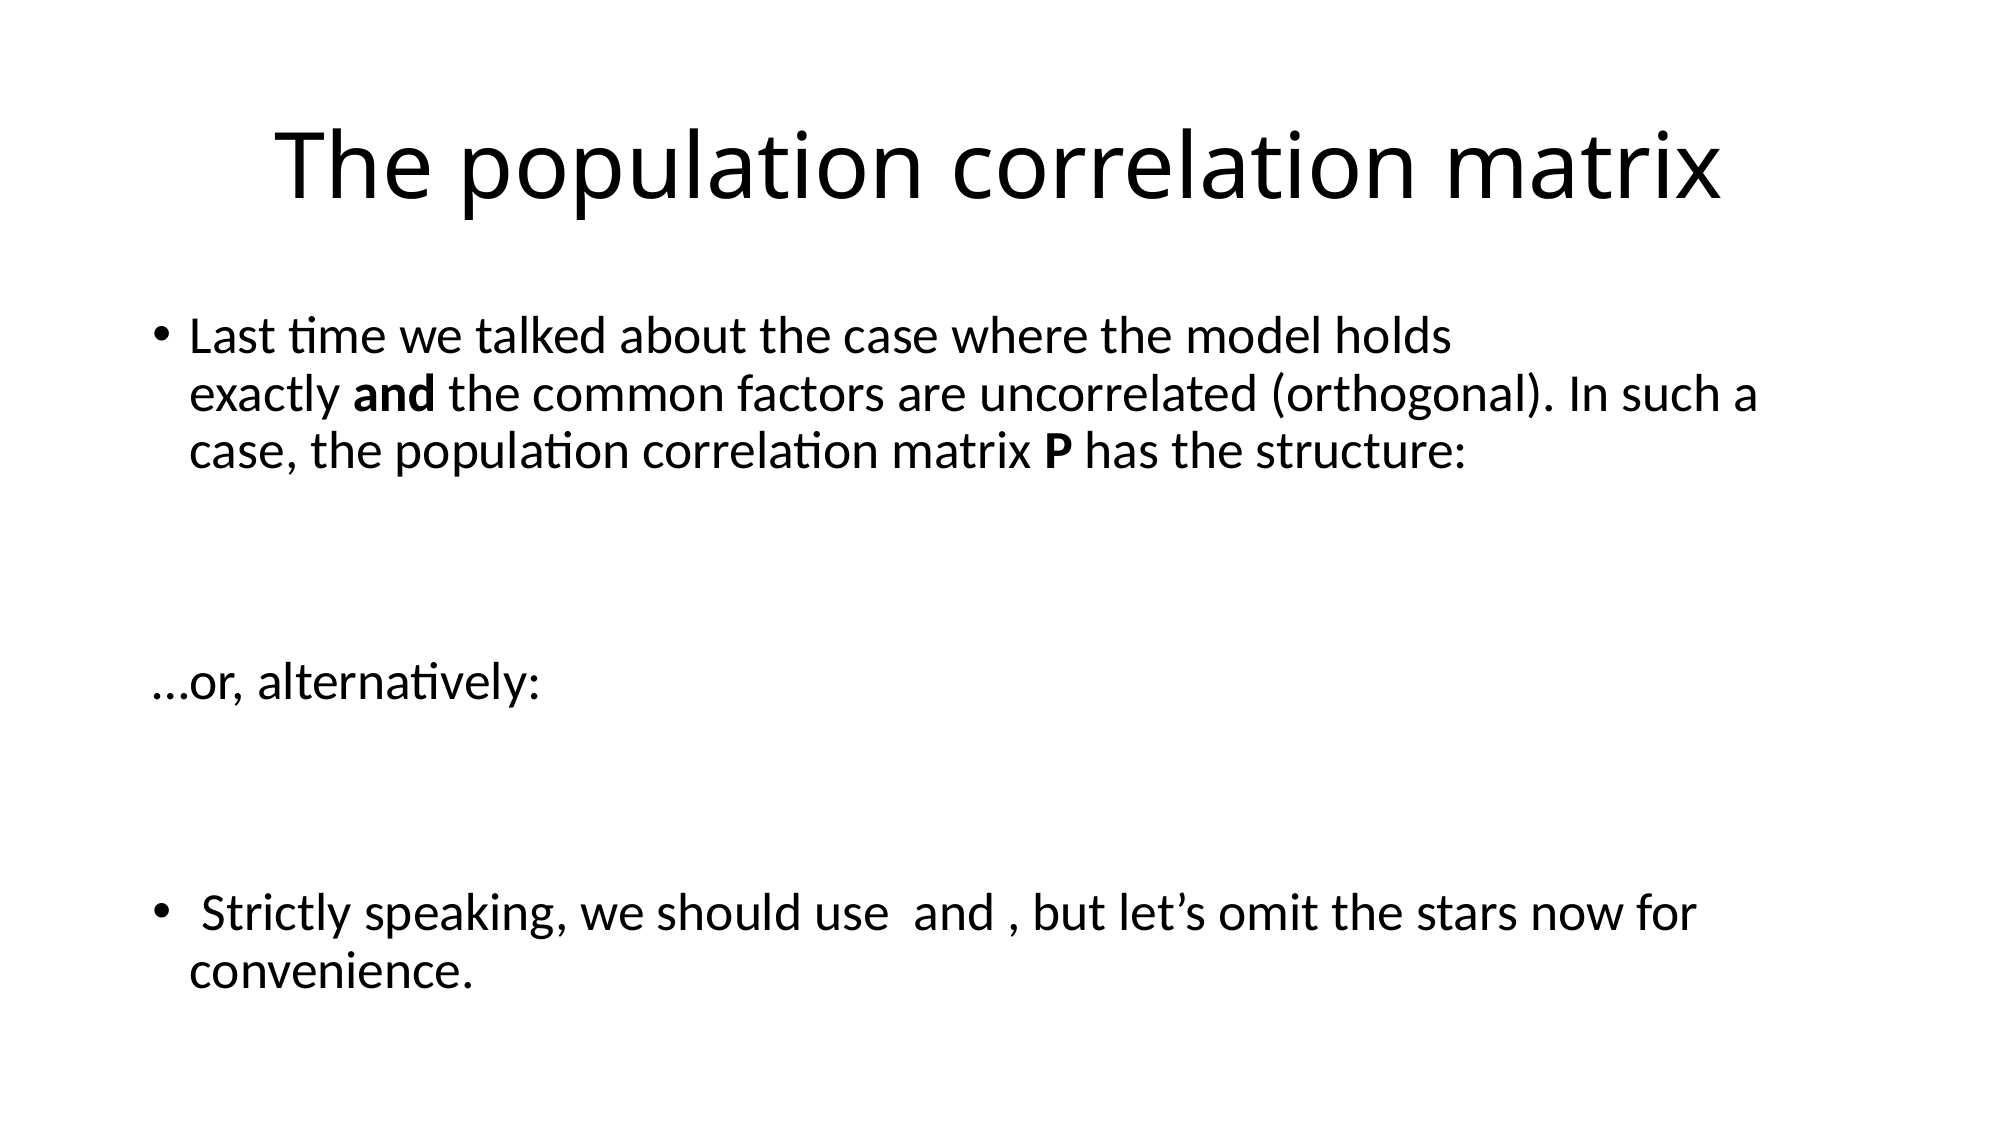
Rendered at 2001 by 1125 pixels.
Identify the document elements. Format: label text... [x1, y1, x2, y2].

title The population correlation matrix [137, 59, 1863, 278]
